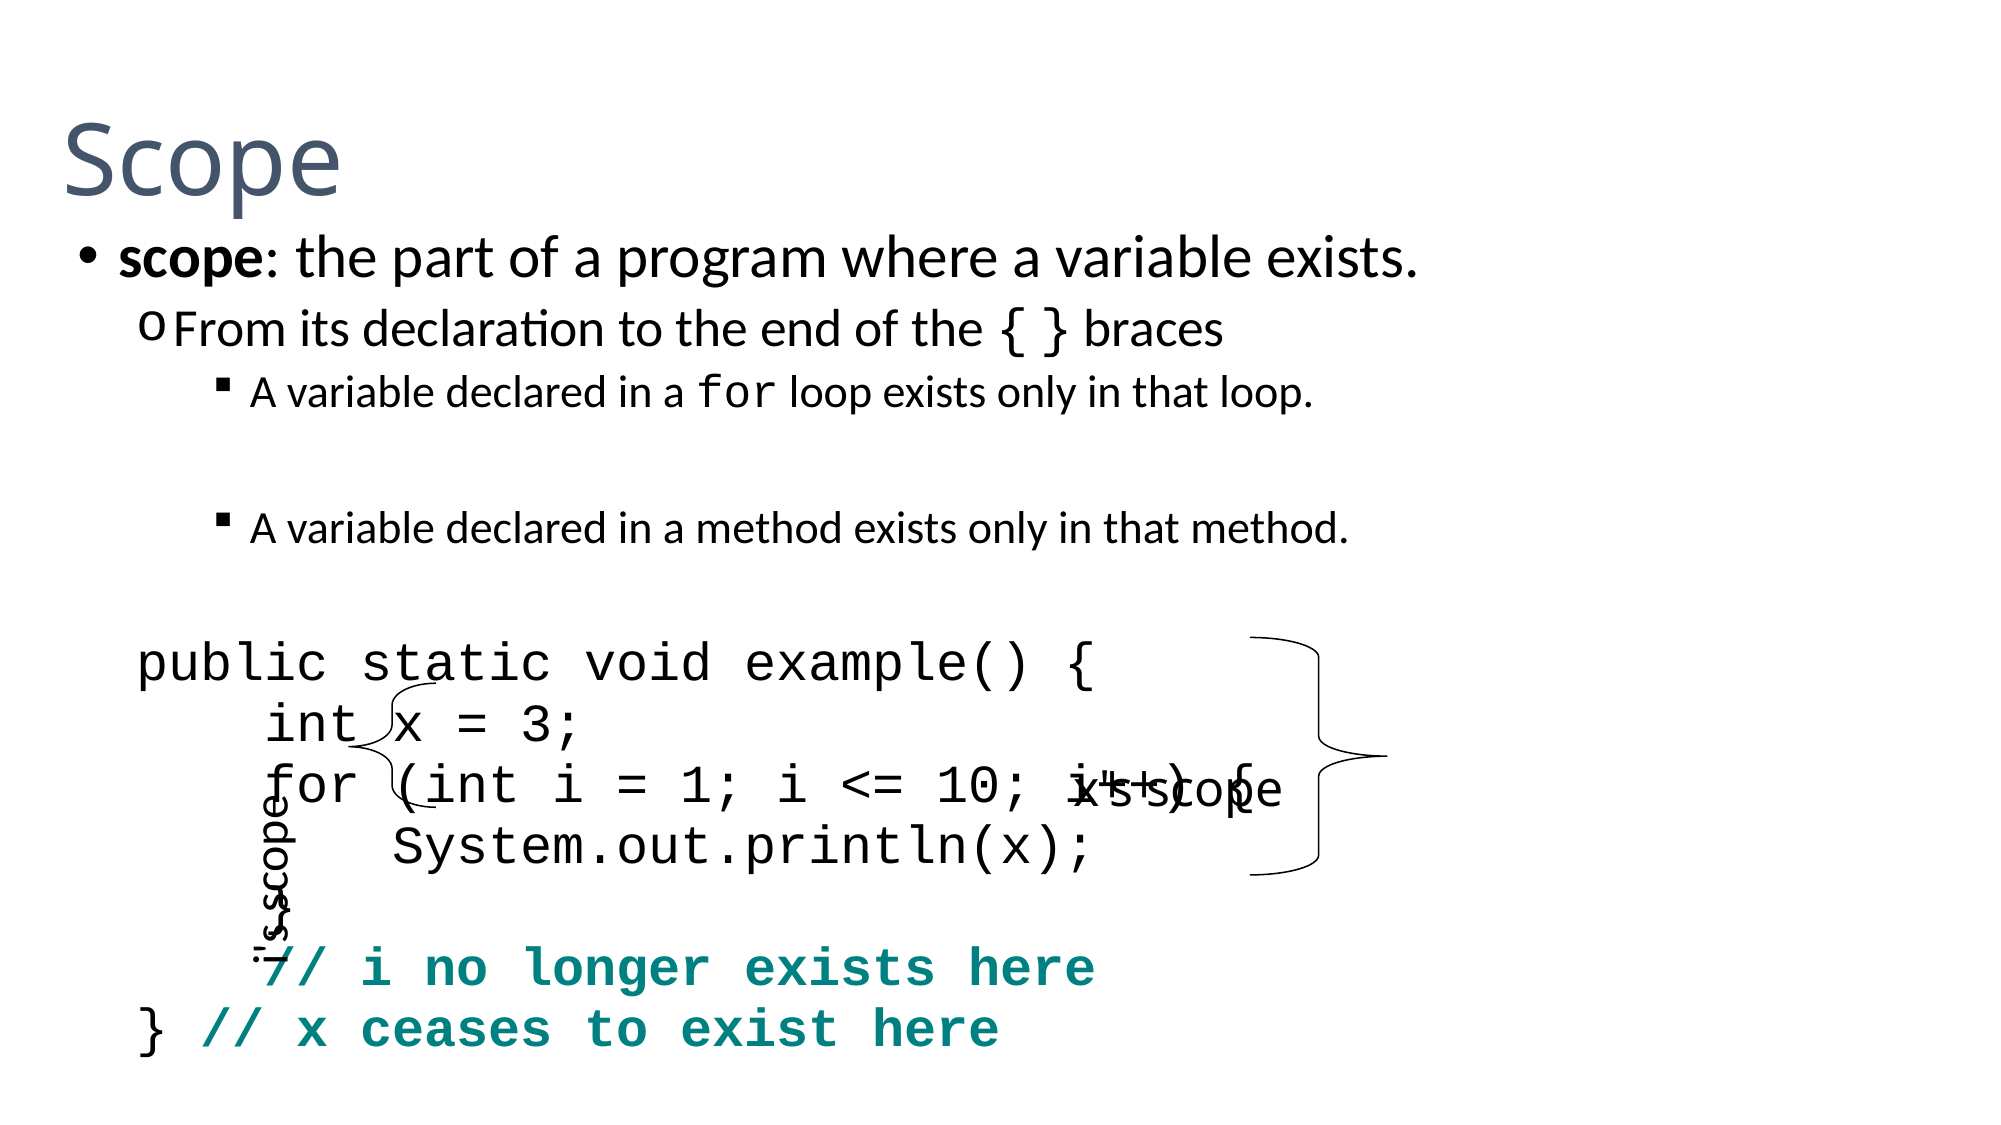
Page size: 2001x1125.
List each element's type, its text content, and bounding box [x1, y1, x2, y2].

title Scope [62, 0, 1938, 217]
text_box i's scope [348, 683, 436, 808]
list scope: the part of a program where a variable exists. From its declaration to the end of the { } braces A variable declared in a for loop exists only in that loop. A variable declared in a method exists only in that method. public static void example() { int x = 3; for (int i = 1; i <= 10; i++) { System.out.println(x); } // i no longer exists here } // x ceases to exist here [62, 217, 1938, 1067]
text_box x's scope [1249, 637, 1388, 875]
